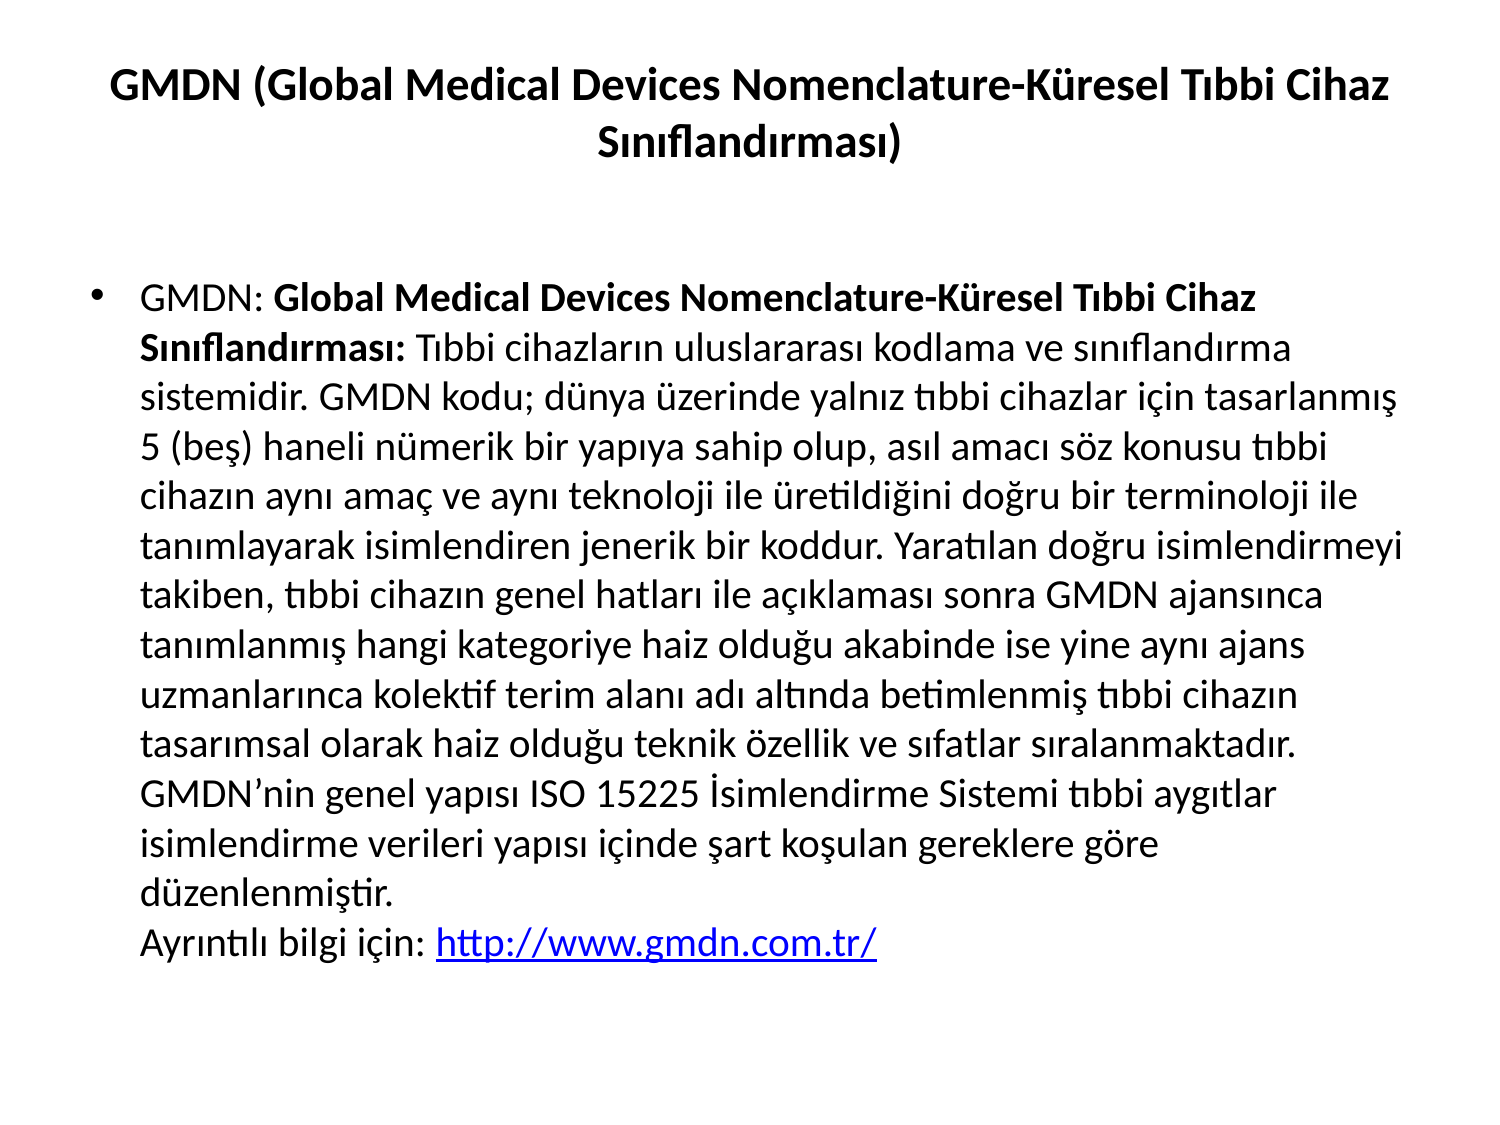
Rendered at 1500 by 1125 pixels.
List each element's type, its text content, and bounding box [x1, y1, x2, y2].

list GMDN: Global Medical Devices Nomenclature-Küresel Tıbbi Cihaz Sınıflandırması: Tıbbi cihazların uluslararası kodlama ve sınıflandırma sistemidir. GMDN kodu; dünya üzerinde yalnız tıbbi cihazlar için tasarlanmış 5 (beş) haneli nümerik bir yapıya sahip olup, asıl amacı söz konusu tıbbi cihazın aynı amaç ve aynı teknoloji ile üretildiğini doğru bir terminoloji ile tanımlayarak isimlendiren jenerik bir koddur. Yaratılan doğru isimlendirmeyi takiben, tıbbi cihazın genel hatları ile açıklaması sonra GMDN ajansınca tanımlanmış hangi kategoriye haiz olduğu akabinde ise yine aynı ajans uzmanlarınca kolektif terim alanı adı altında betimlenmiş tıbbi cihazın tasarımsal olarak haiz olduğu teknik özellik ve sıfatlar sıralanmaktadır. GMDN’nin genel yapısı ISO 15225 İsimlendirme Sistemi tıbbi aygıtlar isimlendirme verileri yapısı içinde şart koşulan gereklere göre düzenlenmiştir. Ayrıntılı bilgi için: http://www.gmdn.com.tr/ [75, 262, 1425, 1005]
title GMDN (Global Medical Devices Nomenclature-Küresel Tıbbi Cihaz Sınıflandırması) [75, 45, 1425, 233]
